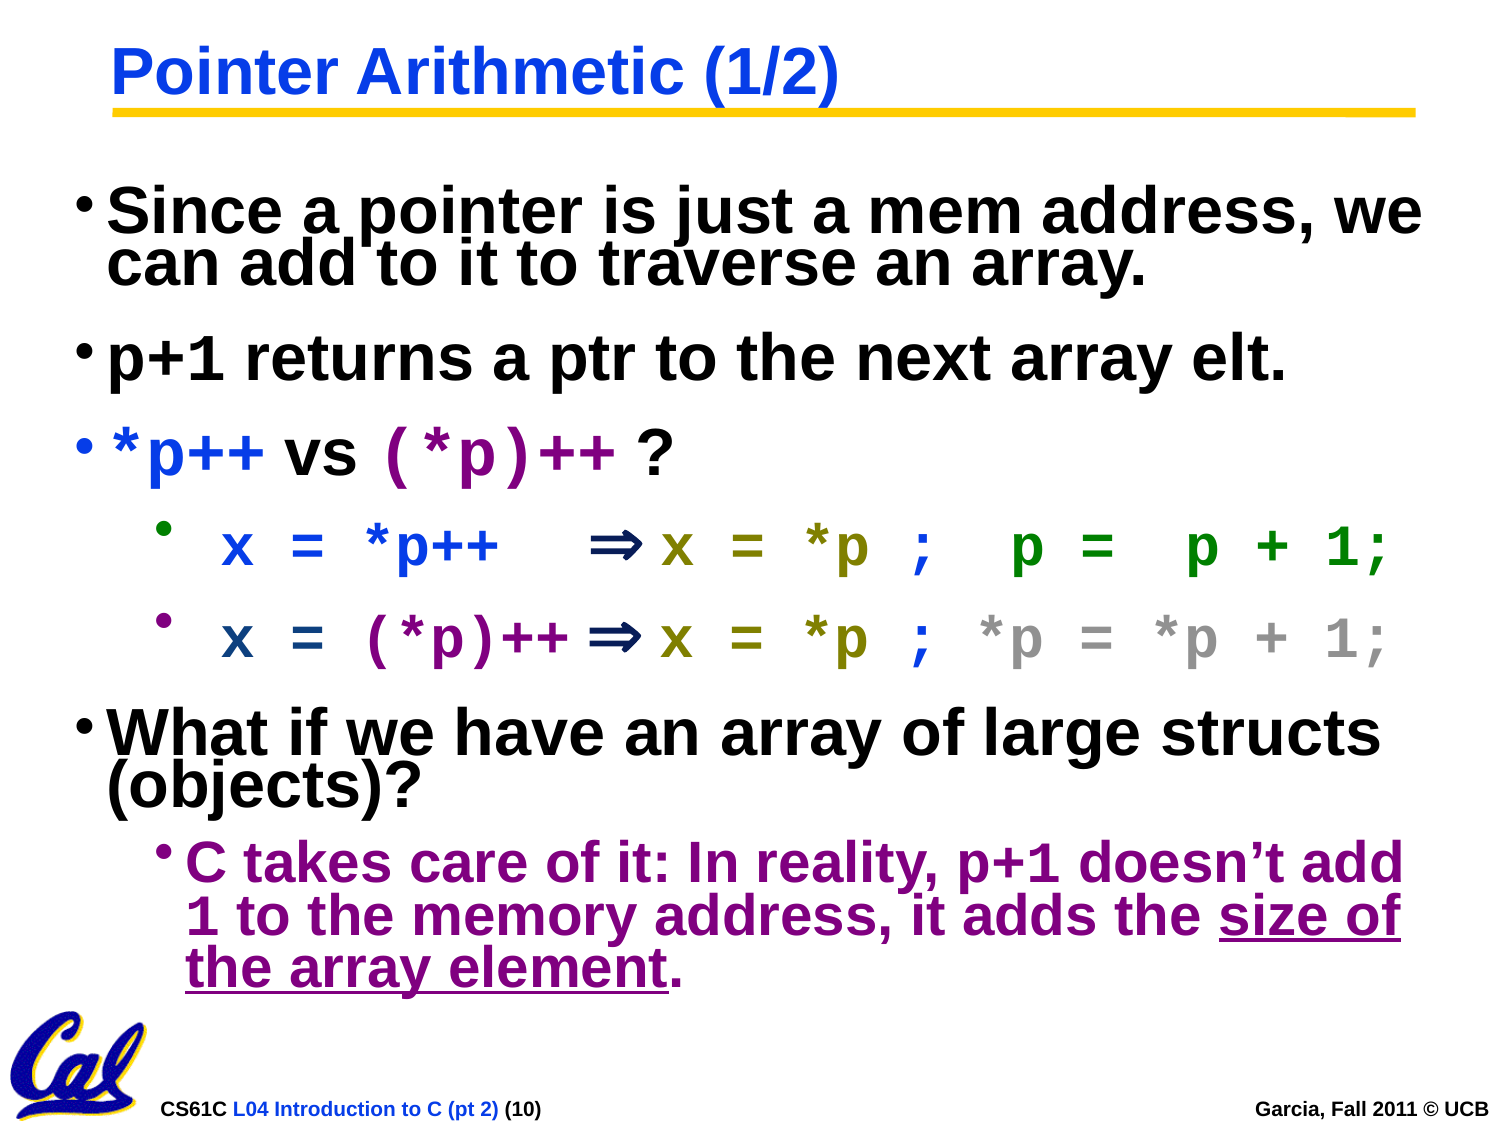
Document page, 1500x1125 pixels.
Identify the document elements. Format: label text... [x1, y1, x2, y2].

picture [10, 1011, 150, 1121]
list Since a pointer is just a mem address, we can add to it to traverse an array. p+1 returns a ptr to the next array elt. *p++ vs (*p)++ ? x = *p++  x = *p ; p = p + 1; x = (*p)++  x = *p ; *p = *p + 1; What if we have an array of large structs (objects)? C takes care of it: In reality, p+1 doesn’t add 1 to the memory address, it adds the size of the array element. [61, 186, 1438, 1047]
title Pointer Arithmetic (1/2) [99, 34, 855, 113]
